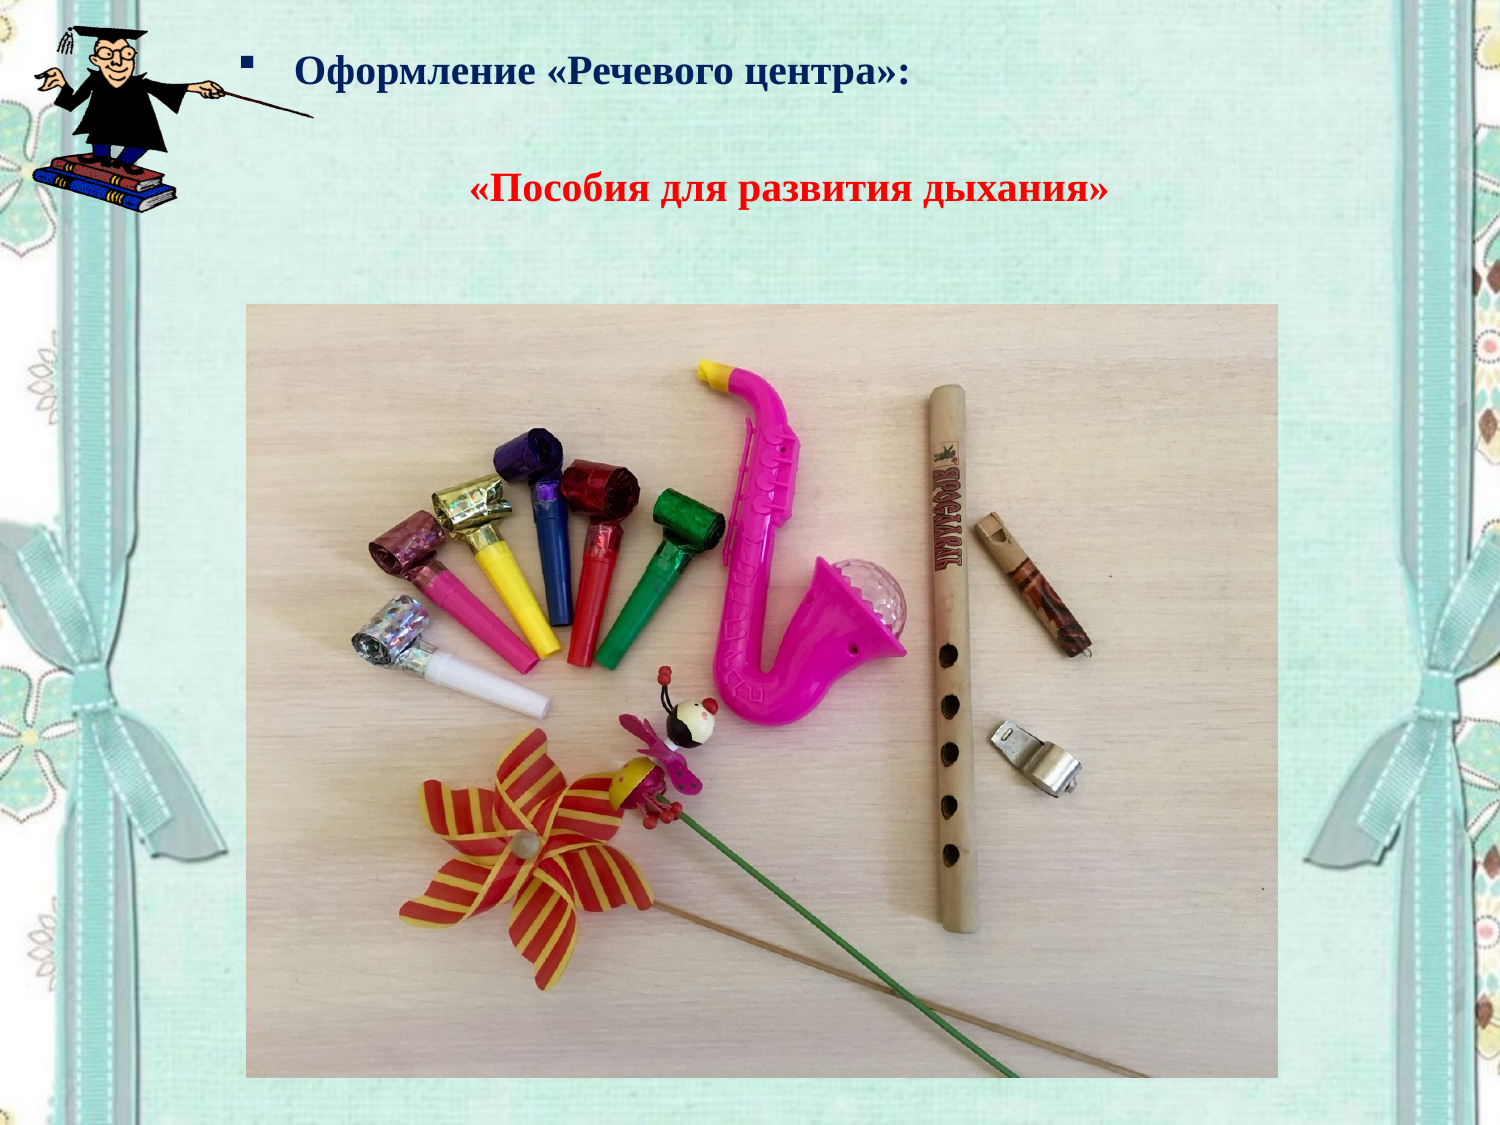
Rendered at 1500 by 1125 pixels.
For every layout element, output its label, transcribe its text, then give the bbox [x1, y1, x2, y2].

picture [0, 0, 1500, 1125]
list Оформление «Речевого центра»: «Пособия для развития дыхания» [222, 34, 1466, 294]
